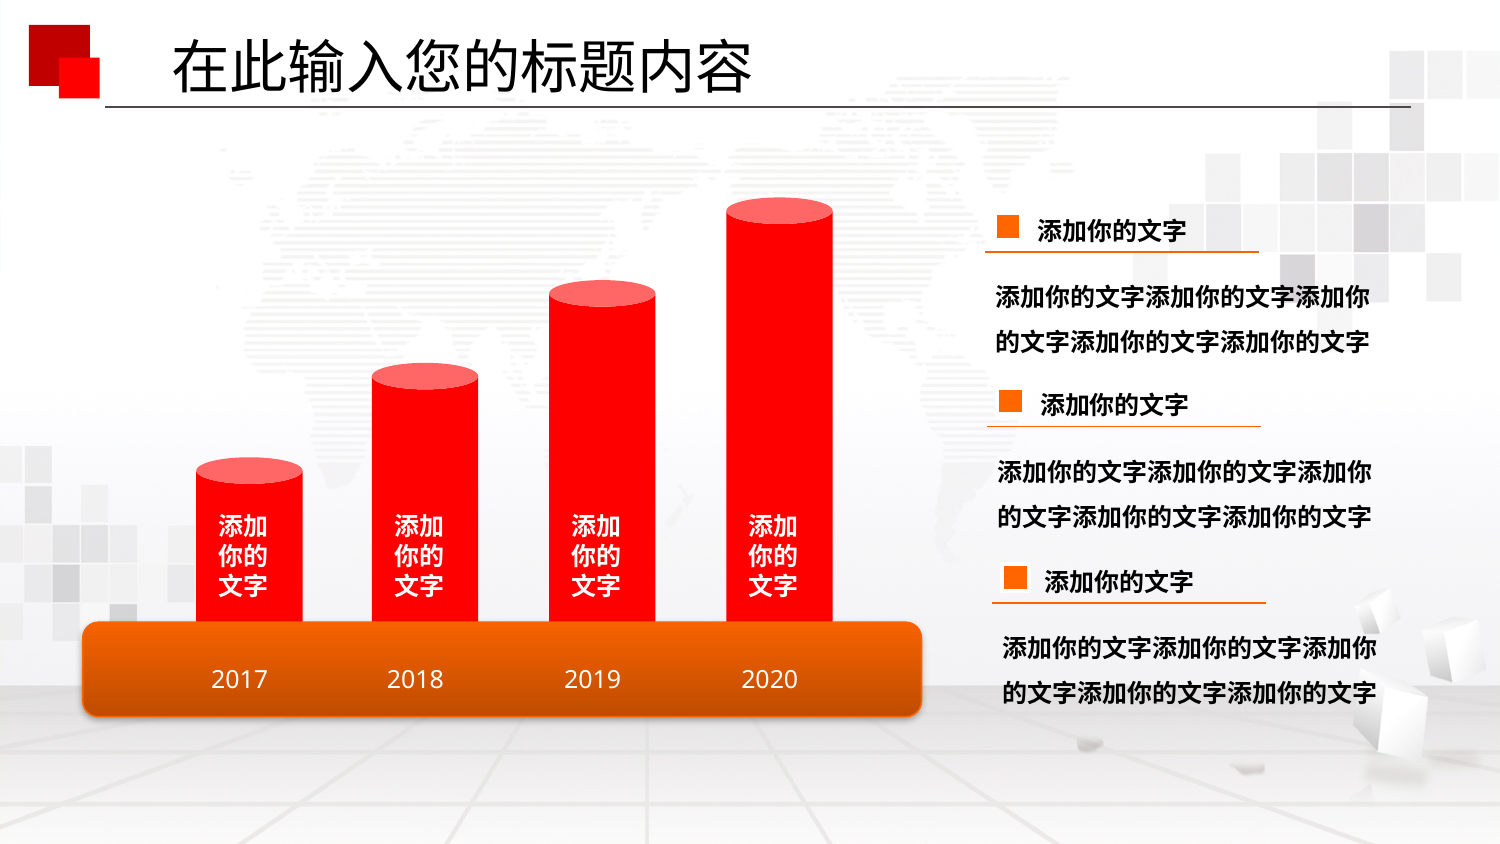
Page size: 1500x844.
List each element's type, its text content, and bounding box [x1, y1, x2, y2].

text_box [995, 385, 1025, 417]
text_box 添加你的文字添加你的文字添加你的文字添加你的文字添加你的文字 [982, 433, 1406, 539]
text_box [993, 211, 1023, 242]
text_box 添加你的文字 [556, 503, 648, 608]
text_box 添加你的文字 [379, 503, 471, 608]
picture [0, 0, 1500, 844]
text_box 添加你的文字 [203, 503, 295, 608]
text_box [547, 278, 658, 620]
text_box [369, 360, 481, 620]
text_box 2019 [549, 650, 640, 702]
text_box 添加你的文字 [1023, 207, 1203, 251]
text_box 2020 [726, 650, 817, 702]
text_box 添加你的文字添加你的文字添加你的文字添加你的文字添加你的文字 [980, 259, 1406, 365]
text_box [81, 621, 923, 718]
text_box 添加你的文字 [1025, 382, 1205, 425]
text_box 2017 [196, 650, 287, 702]
text_box [724, 195, 835, 620]
text_box [194, 455, 305, 620]
text_box 在此输入您的标题内容 [156, 22, 793, 108]
text_box 添加你的文字 [1030, 558, 1211, 602]
text_box 添加你的文字添加你的文字添加你的文字添加你的文字添加你的文字 [987, 610, 1406, 716]
text_box 添加你的文字 [734, 503, 825, 608]
text_box 2018 [372, 650, 463, 702]
text_box [1000, 562, 1030, 593]
